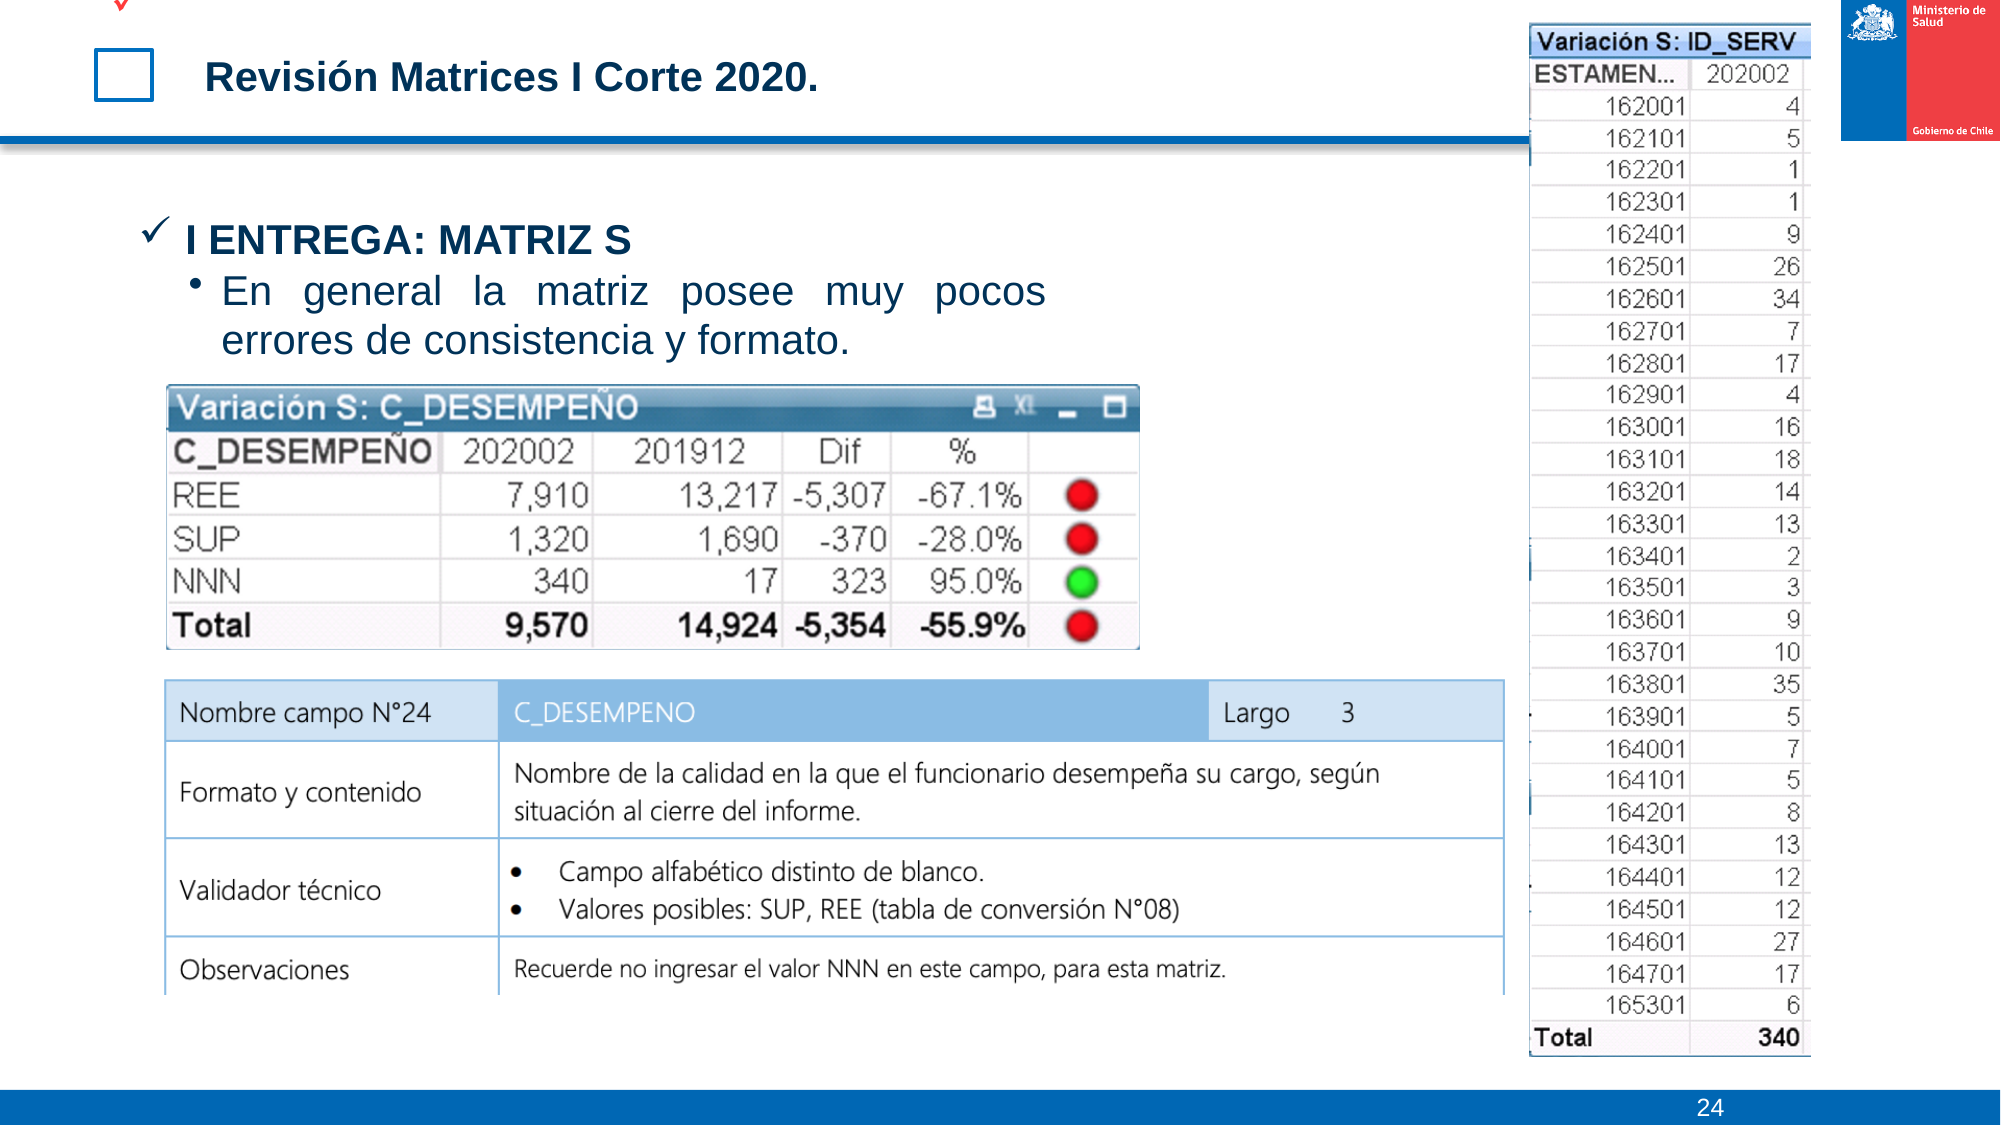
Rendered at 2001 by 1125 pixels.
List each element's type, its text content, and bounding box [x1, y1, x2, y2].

title Revisión Matrices I Corte 2020. [204, 49, 1529, 101]
picture [166, 384, 1141, 650]
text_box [95, 24, 152, 126]
picture [1529, 22, 1811, 1057]
picture [1841, 0, 2000, 141]
slide_number 24 [1688, 1083, 1735, 1125]
picture [159, 673, 1506, 995]
text_box I ENTREGA: MATRIZ S En general la matriz posee muy pocos errores de consistencia y formato. [56, 205, 1055, 371]
